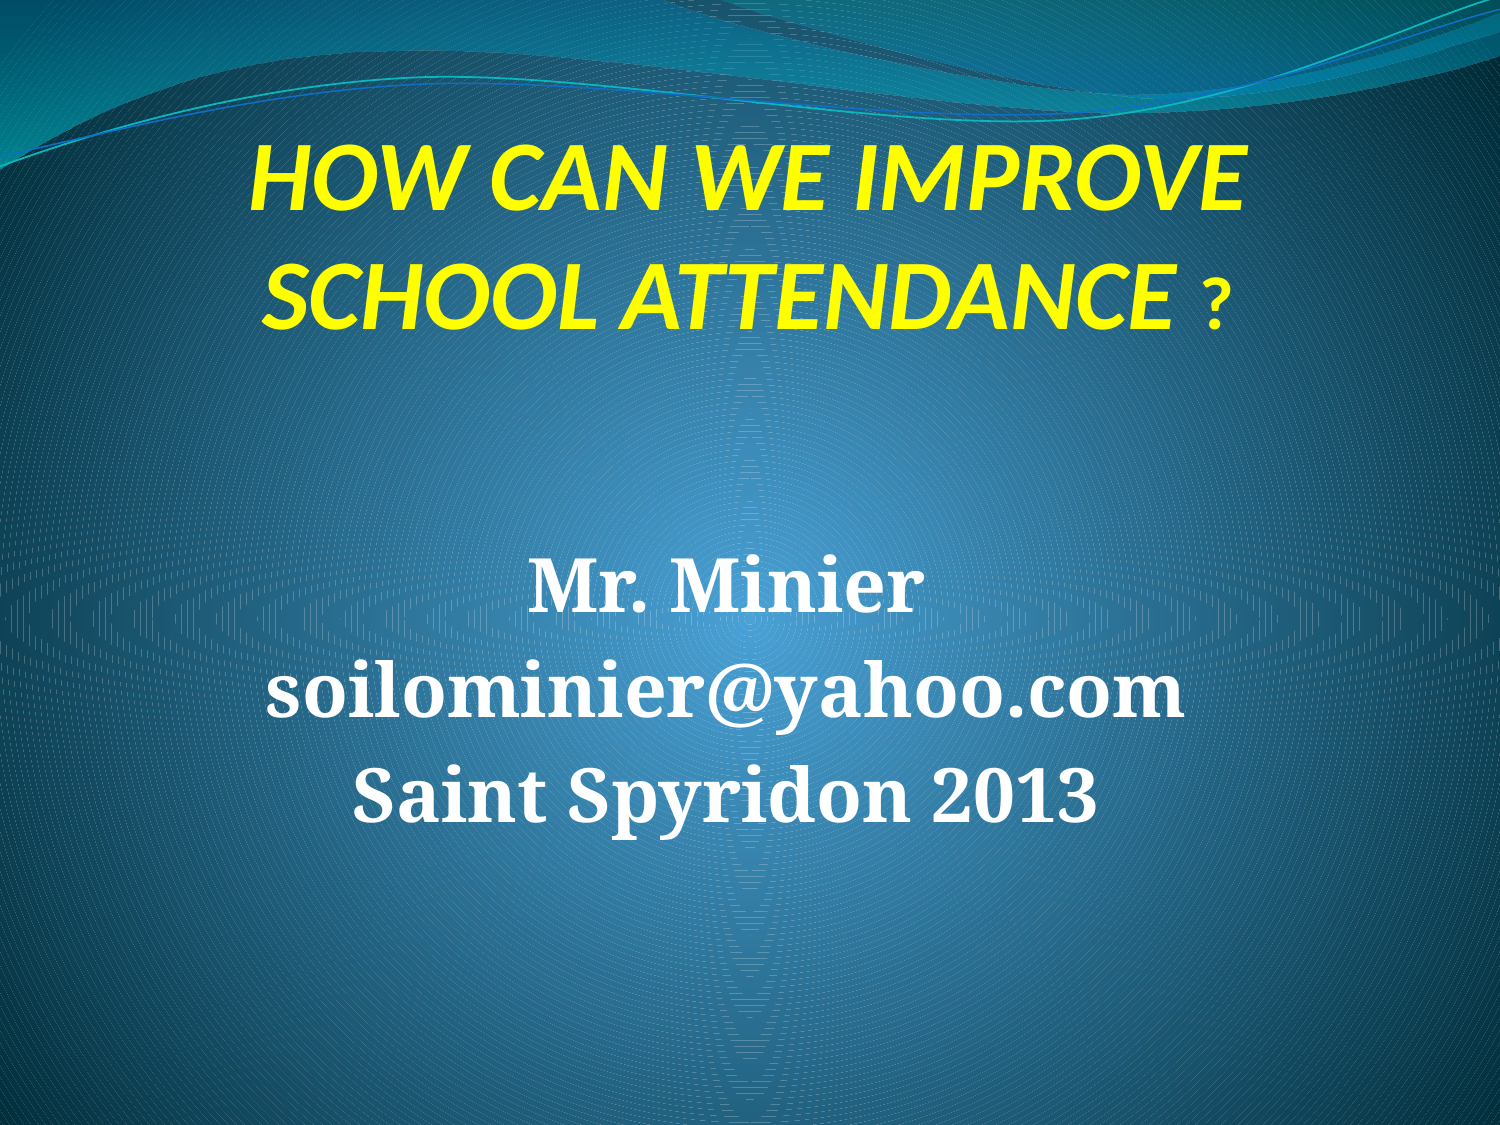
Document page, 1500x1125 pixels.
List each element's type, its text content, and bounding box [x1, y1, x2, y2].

title HOW CAN WE IMPROVE SCHOOL ATTENDANCE ? [112, 0, 1388, 350]
subtitle Mr. Minier soilominier@yahoo.com Saint Spyridon 2013 [87, 529, 1376, 818]
